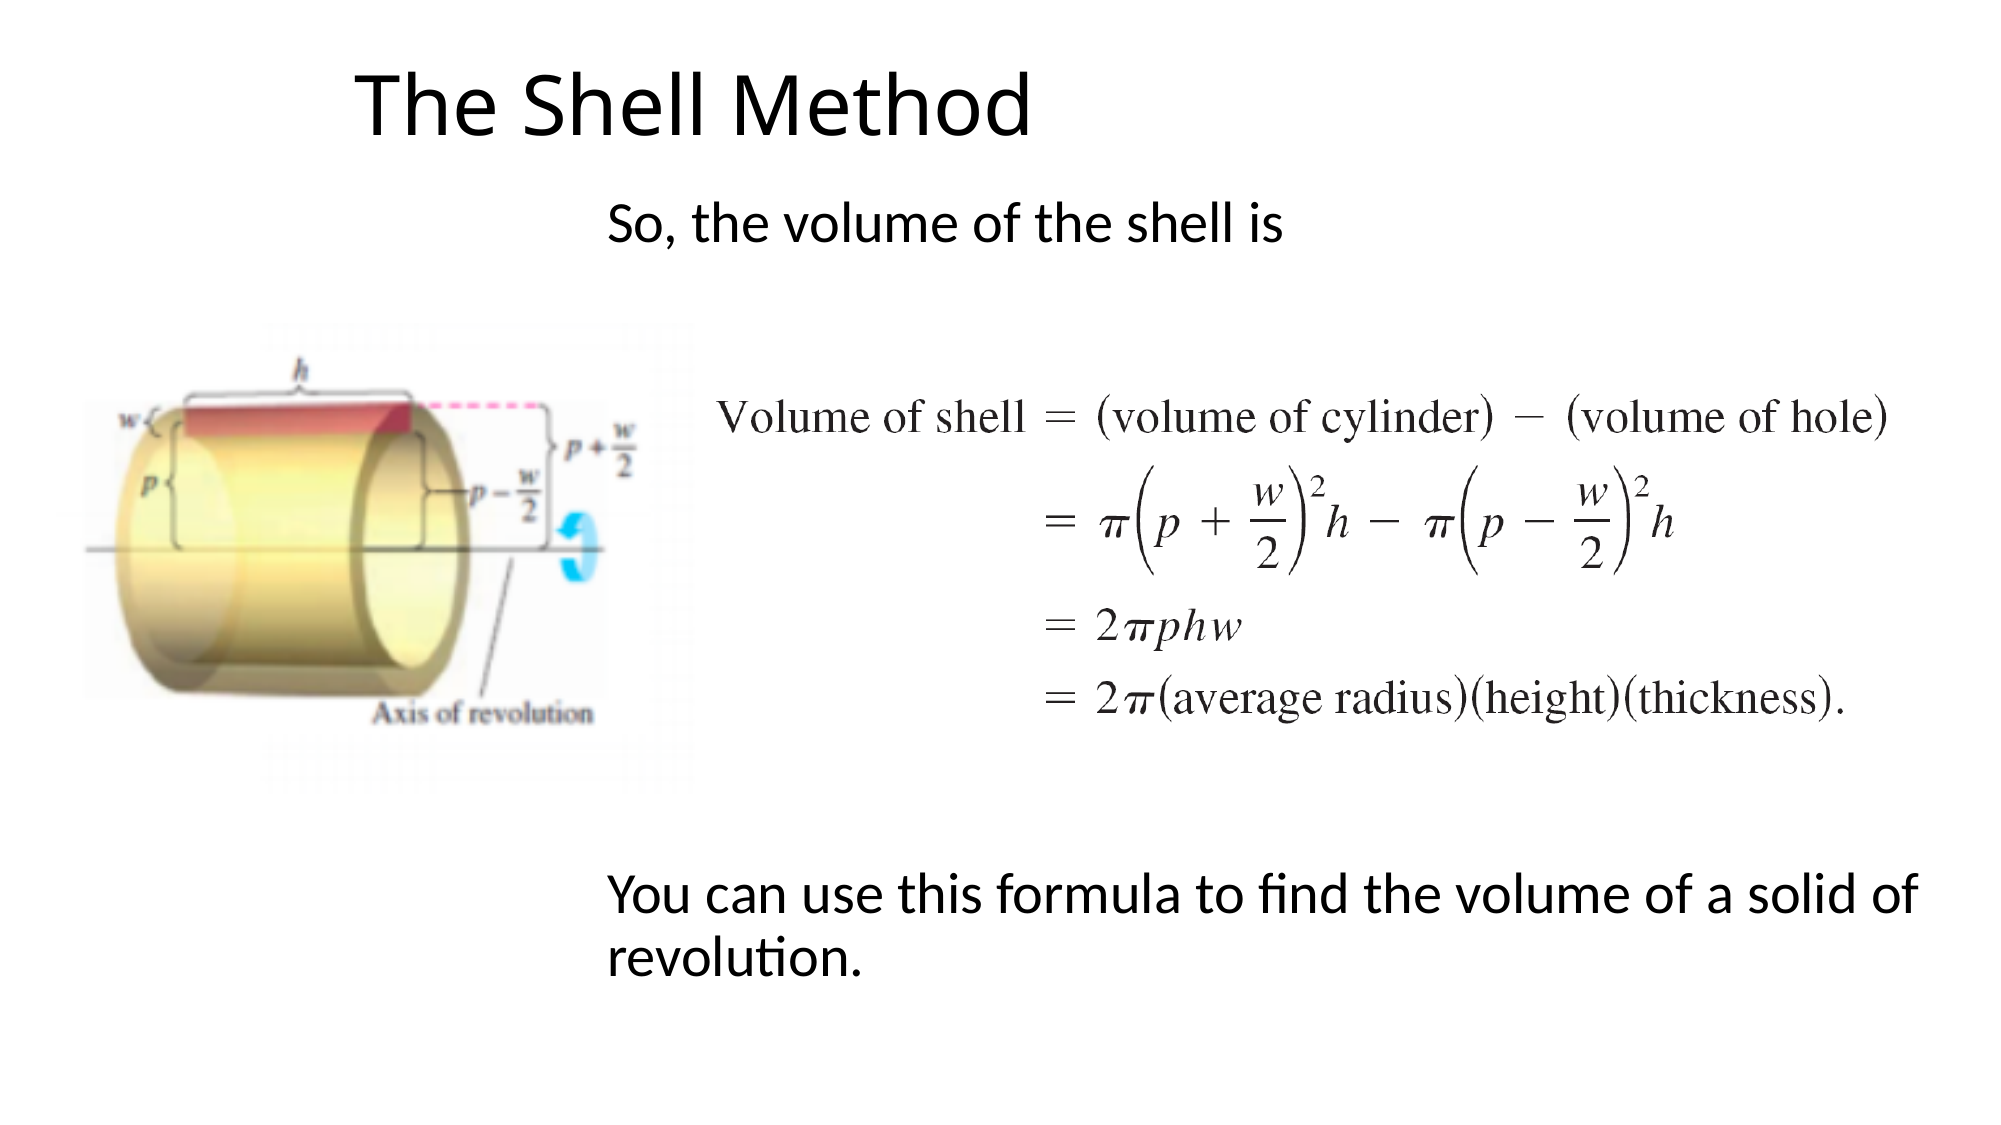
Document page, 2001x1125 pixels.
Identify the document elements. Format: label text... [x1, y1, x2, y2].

picture [27, 323, 1943, 794]
list So, the volume of the shell is You can use this formula to find the volume of a solid of revolution. [592, 742, 1943, 1048]
list So, the volume of the shell is You can use this formula to find the volume of a solid of revolution. [592, 185, 1943, 375]
title The Shell Method [339, 52, 1690, 165]
